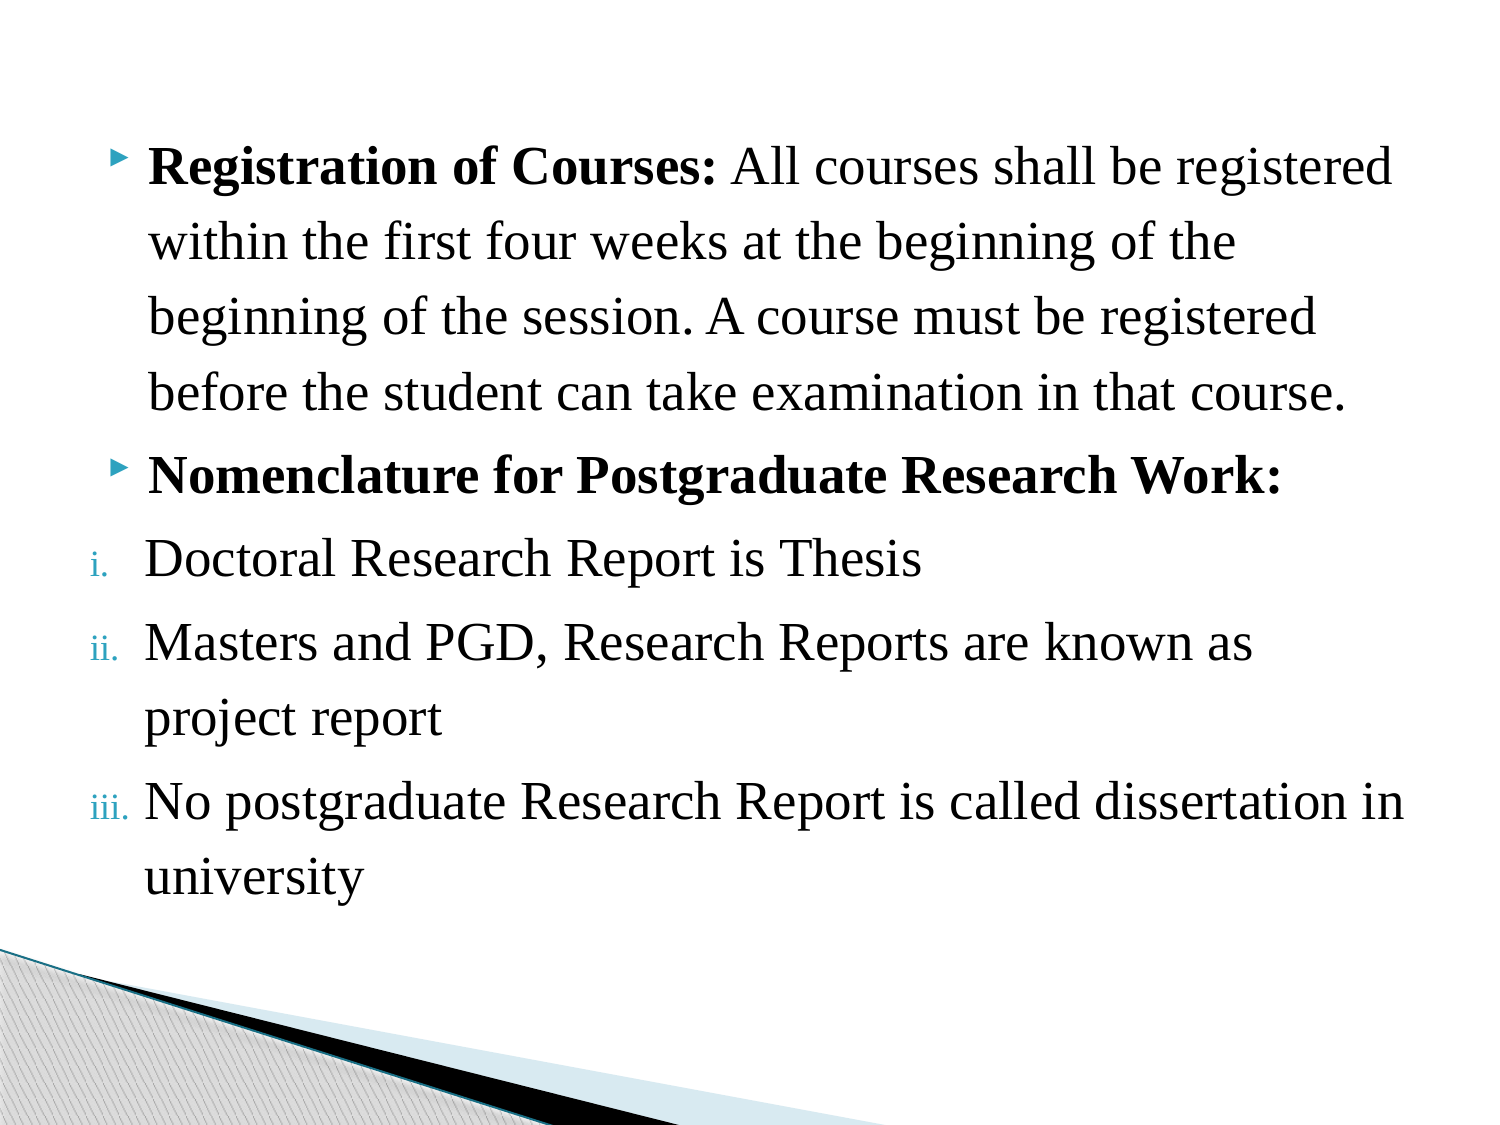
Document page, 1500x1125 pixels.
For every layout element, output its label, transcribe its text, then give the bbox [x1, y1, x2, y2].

list Registration of Courses: All courses shall be registered within the first four weeks at the beginning of the beginning of the session. A course must be registered before the student can take examination in that course. Nomenclature for Postgraduate Research Work: Doctoral Research Report is Thesis Masters and PGD, Research Reports are known as project report No postgraduate Research Report is called dissertation in university [75, 112, 1425, 986]
